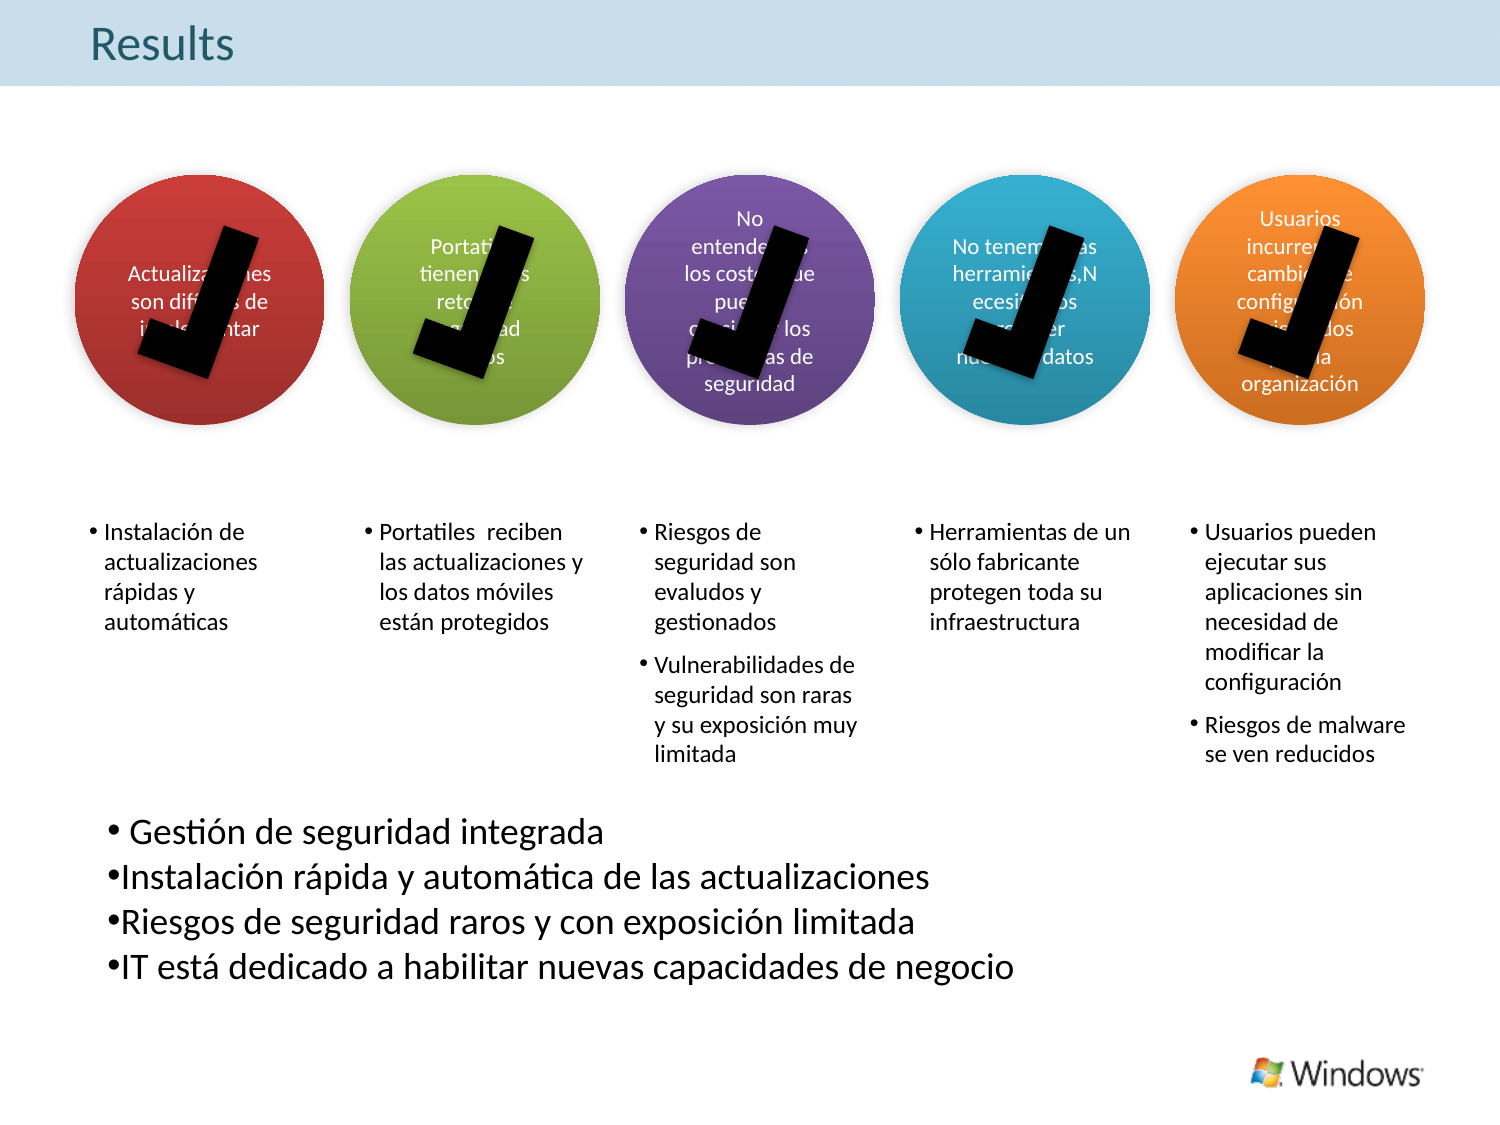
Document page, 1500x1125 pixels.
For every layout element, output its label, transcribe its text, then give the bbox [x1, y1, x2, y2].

text_box Portatiles reciben las actualizaciones y los datos móviles están protegidos [349, 508, 601, 643]
text_box Actualizaciones son difíciles de implementar [74, 174, 325, 425]
text_box Riesgos de seguridad son evaludos y gestionados Vulnerabilidades de seguridad son raras y su exposición muy limitada [624, 508, 876, 776]
text_box [687, 225, 810, 380]
text_box Instalación de actualizaciones rápidas y automáticas [74, 508, 325, 643]
text_box [137, 225, 260, 380]
text_box Usuarios pueden ejecutar sus aplicaciones sin necesidad de modificar la configuración Riesgos de malware se ven reducidos [1174, 508, 1426, 776]
text_box Gestión de seguridad integrada Instalación rápida y automática de las actualizaciones Riesgos de seguridad raros y con exposición limitada IT está dedicado a habilitar nuevas capacidades de negocio [92, 799, 1031, 995]
text_box Usuarios incurren en cambios de configuración arriesgados para la organización [1175, 174, 1426, 425]
text_box No tenemos las herramientas,Necesitamos proteger nuestros datos [900, 174, 1151, 425]
text_box Portatiles tienen unos retos de seguridad únicos [349, 174, 600, 425]
text_box No entendemos los costes que pueden ocasionar los problemas de seguridad [624, 174, 875, 425]
text_box [1237, 225, 1360, 380]
text_box [412, 225, 535, 380]
text_box Herramientas de un sólo fabricante protegen toda su infraestructura [899, 508, 1151, 643]
picture [0, 0, 1500, 1125]
title Results [75, 0, 1425, 80]
text_box [962, 225, 1085, 380]
